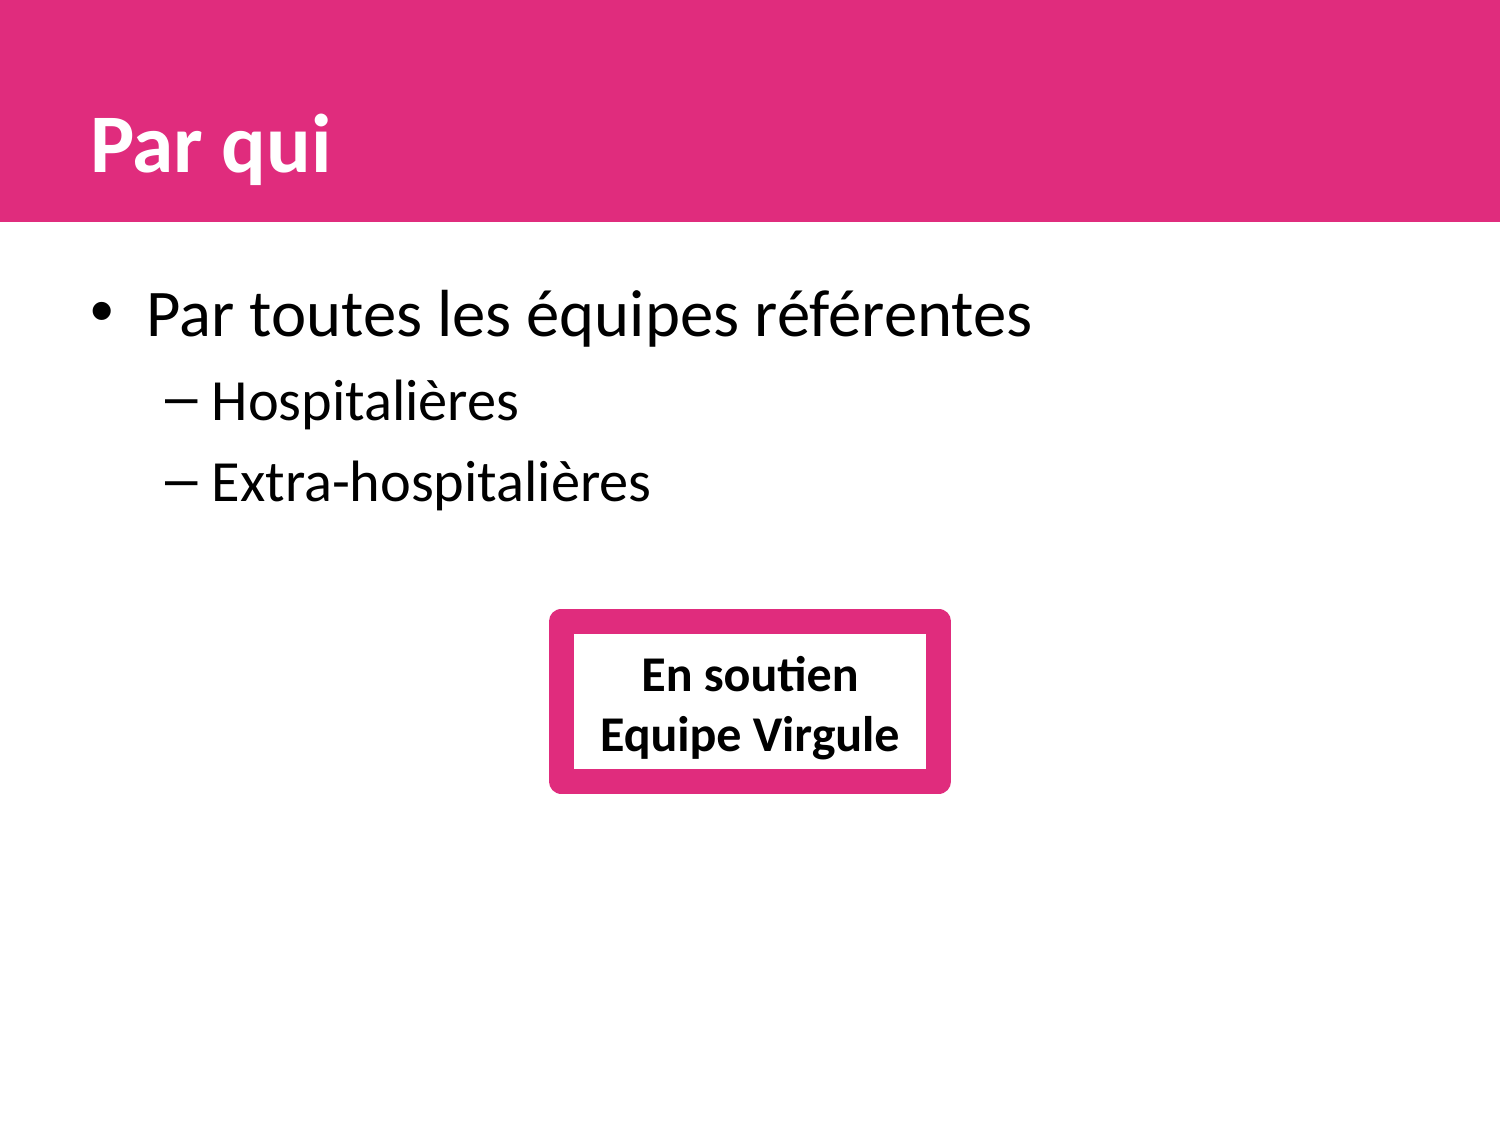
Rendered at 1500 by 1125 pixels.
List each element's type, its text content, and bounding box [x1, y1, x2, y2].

text_box [0, 0, 1500, 222]
list Par toutes les équipes référentes Hospitalières Extra-hospitalières [75, 262, 1425, 1005]
text_box En soutien Equipe Virgule [561, 621, 939, 782]
title Par qui [75, 45, 1425, 233]
